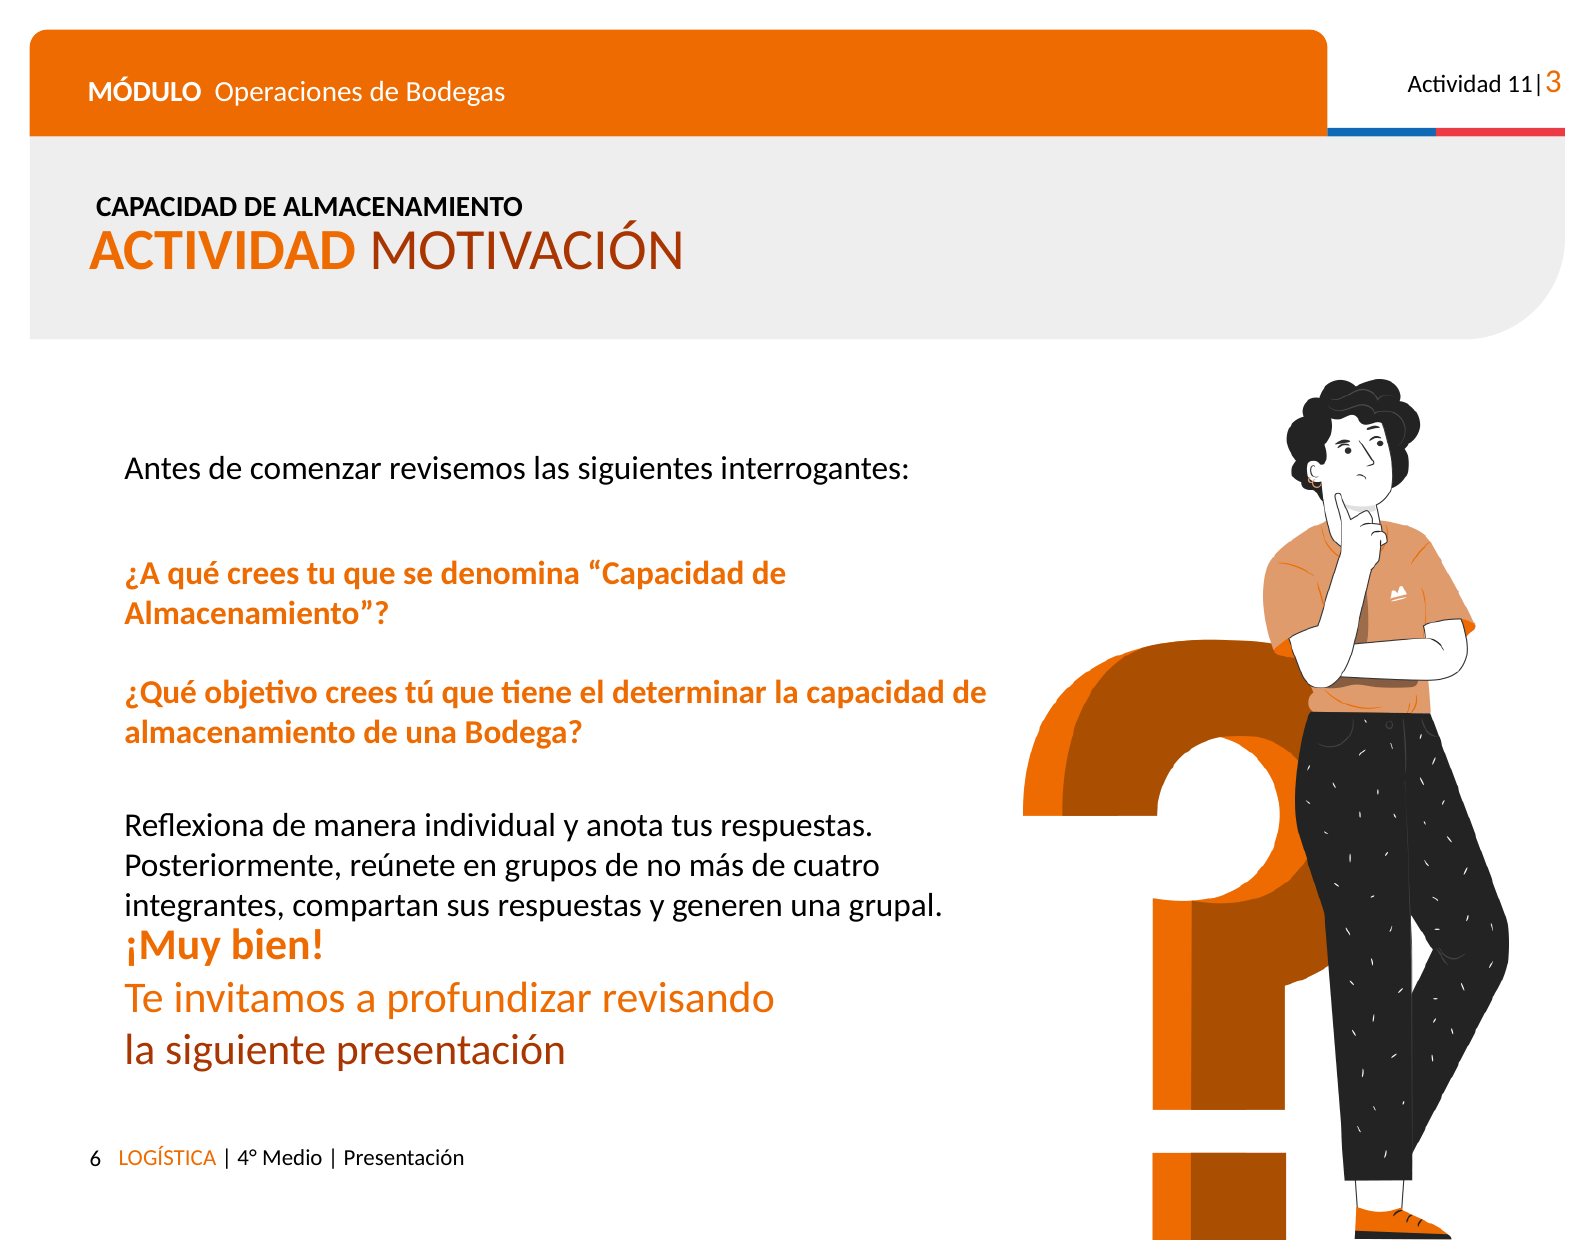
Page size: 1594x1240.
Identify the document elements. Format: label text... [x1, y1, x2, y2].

text_box ¿A qué crees tu que se denomina “Capacidad de Almacenamiento”? ¿Qué objetivo crees tú que tiene el determinar la capacidad de almacenamiento de una Bodega? Reflexiona de manera individual y anota tus respuestas. Posteriormente, reúnete en grupos de no más de cuatro integrantes, compartan sus respuestas y generen una grupal. [109, 496, 1017, 938]
text_box CAPACIDAD DE ALMACENAMIENTO [80, 172, 852, 238]
text_box ACTIVIDAD MOTIVACIÓN [74, 209, 1543, 296]
slide_number 6 [72, 1128, 117, 1182]
text_box ¡Muy bien! Te invitamos a profundizar revisando la siguiente presentación [109, 938, 929, 1089]
text_box Antes de comenzar revisemos las siguientes interrogantes: [109, 430, 1017, 496]
picture [1023, 378, 1510, 1240]
